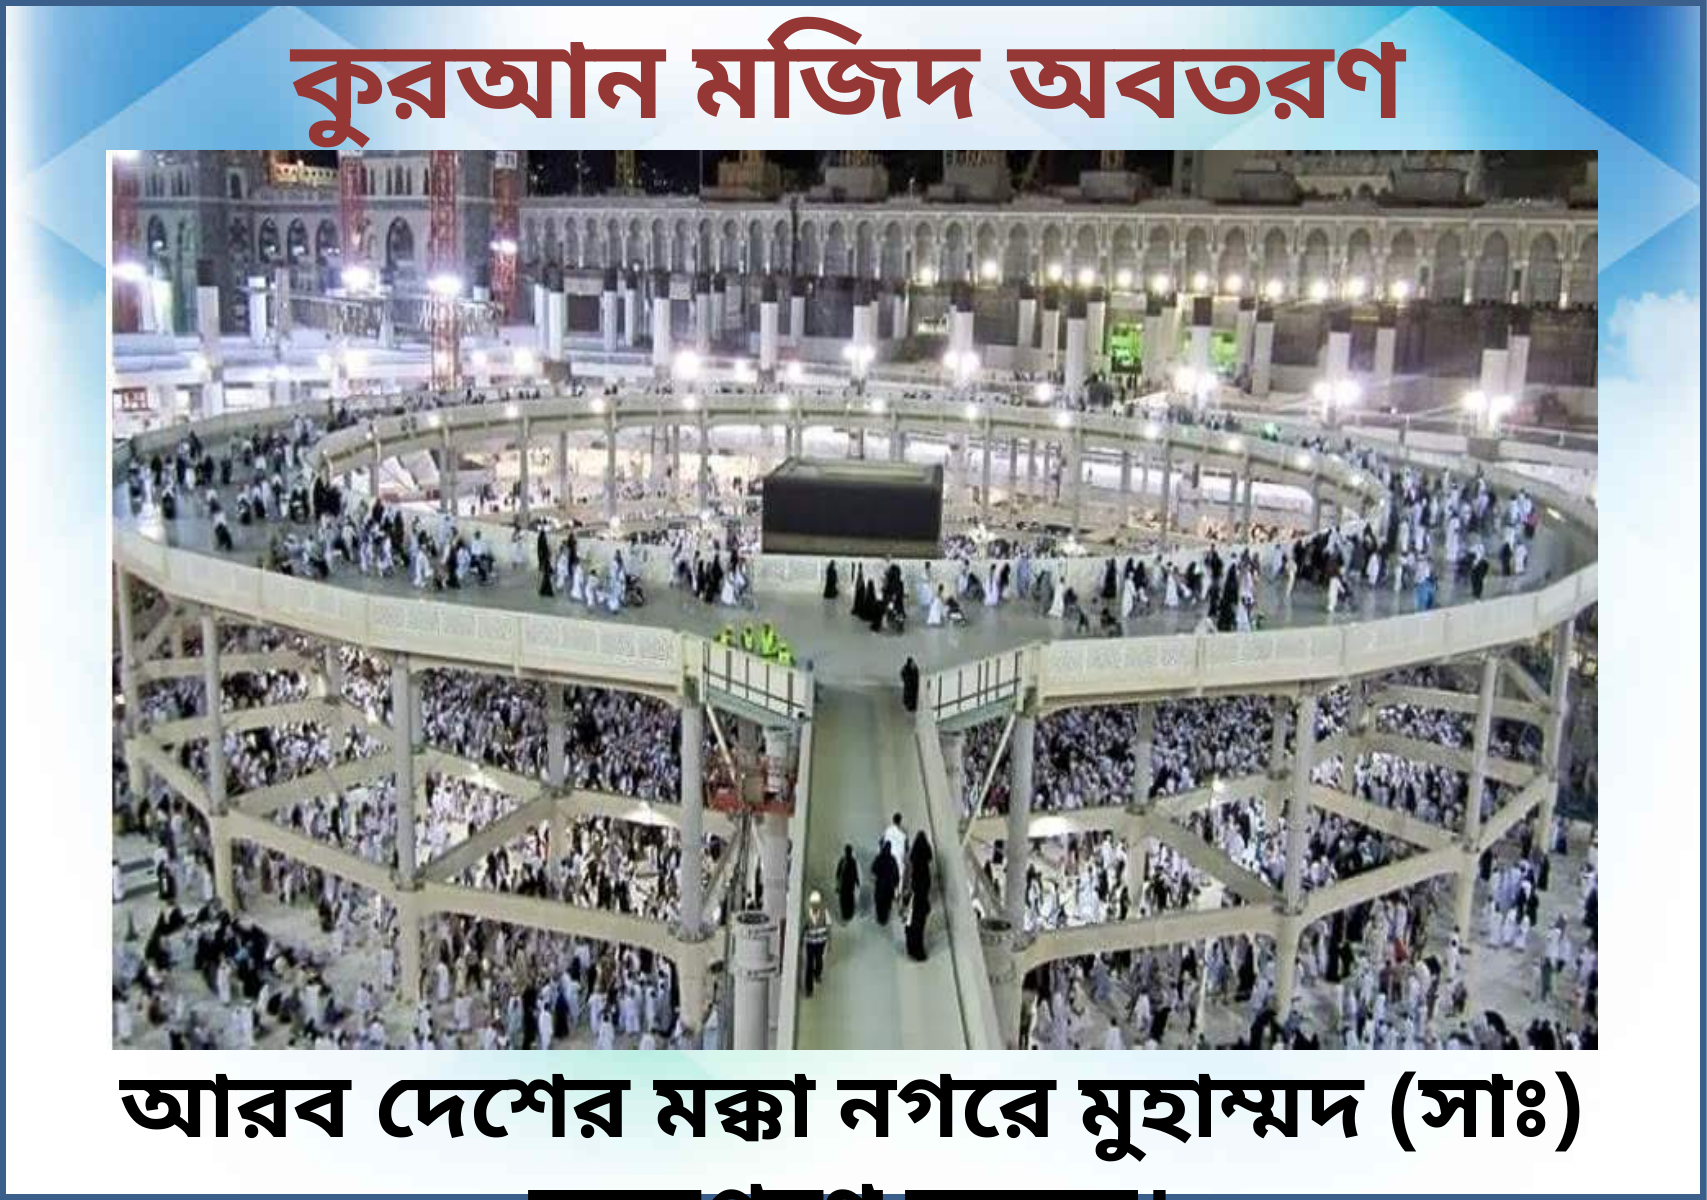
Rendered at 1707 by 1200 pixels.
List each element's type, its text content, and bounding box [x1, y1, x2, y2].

text_box কুরআন মজিদ অবতরণ [78, 0, 1619, 150]
picture [6, 6, 1700, 1194]
text_box আরব দেশের মক্কা নগরে মুহাম্মদ (সাঃ) জন্মগ্রহণ করেন। [12, 1037, 1691, 1200]
